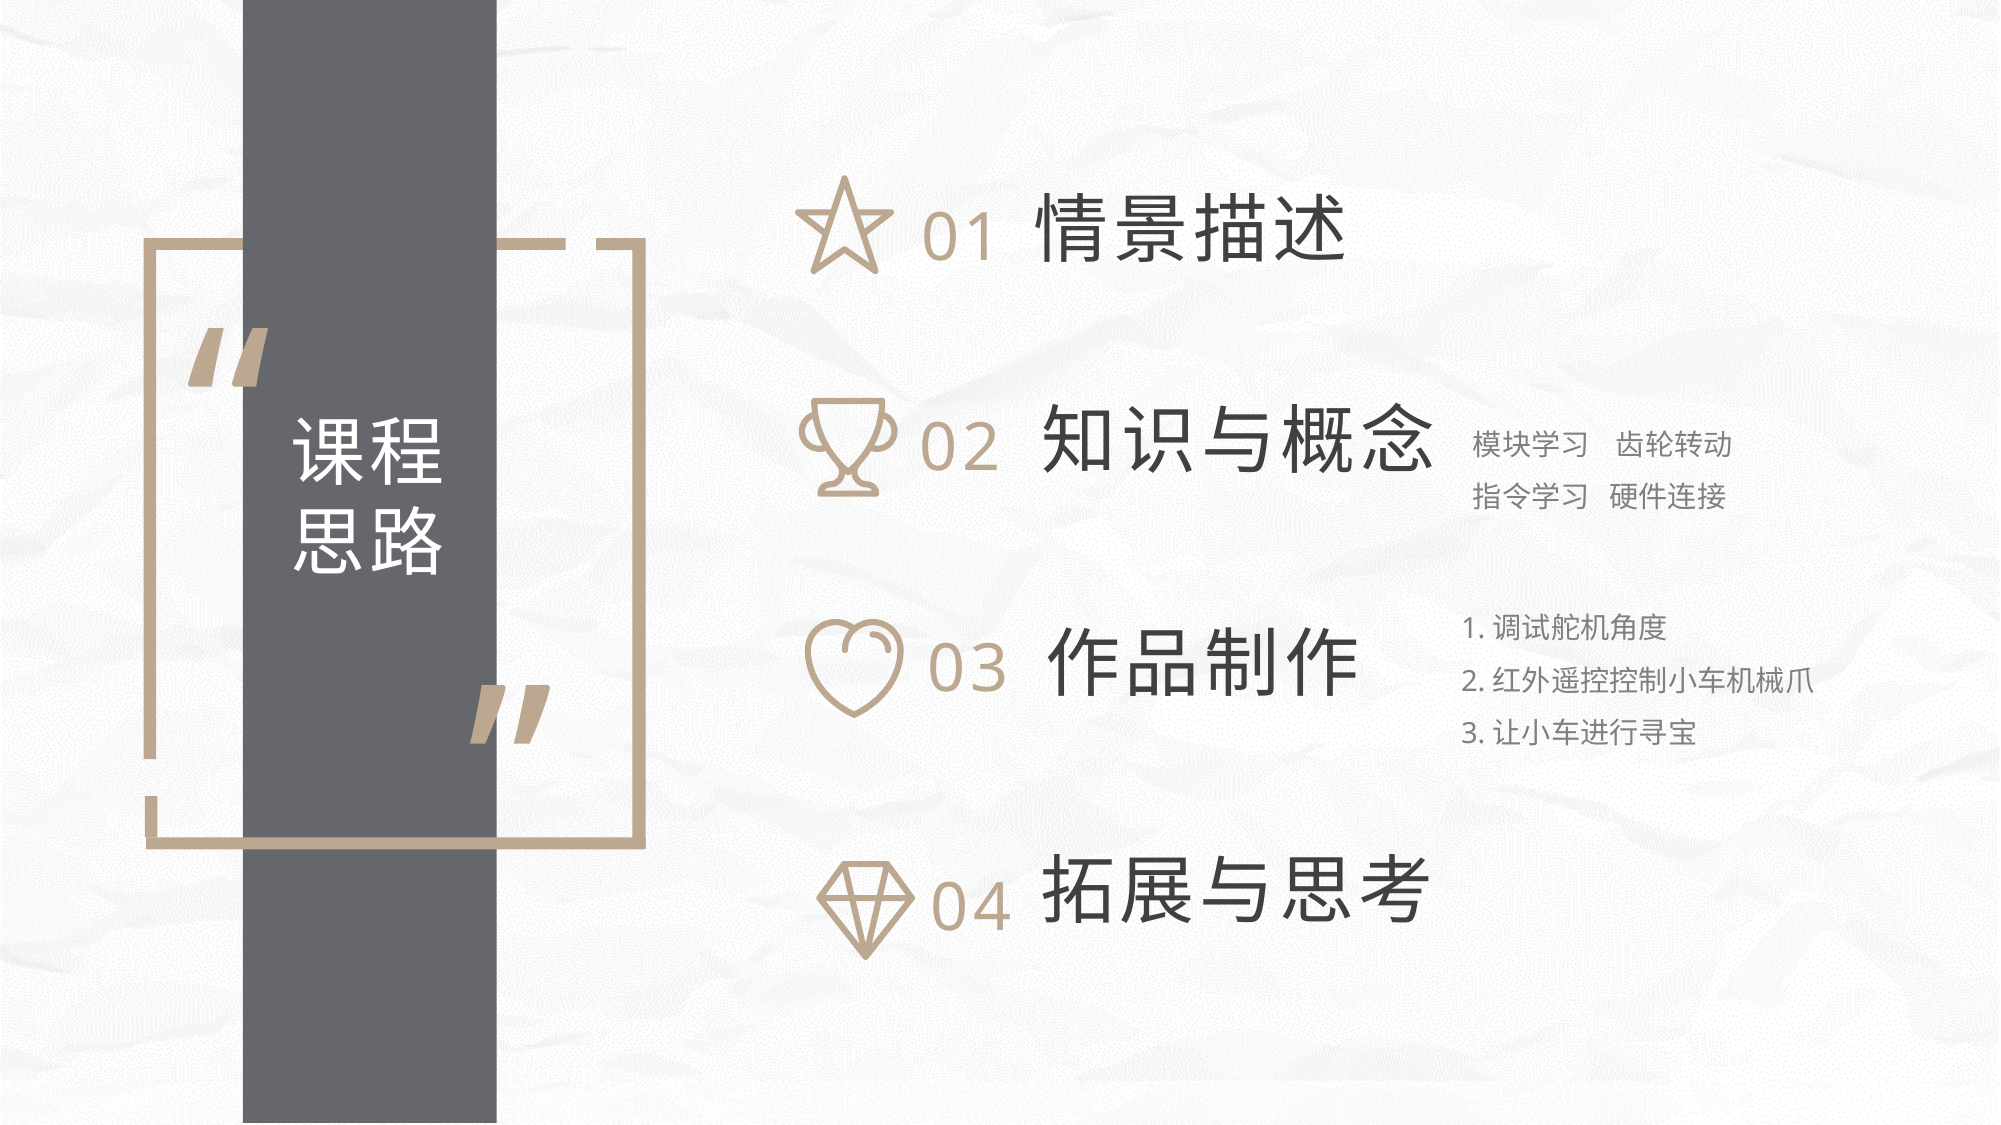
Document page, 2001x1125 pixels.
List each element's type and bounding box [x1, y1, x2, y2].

picture [0, 0, 2000, 1081]
text_box [0, 310, 957, 813]
